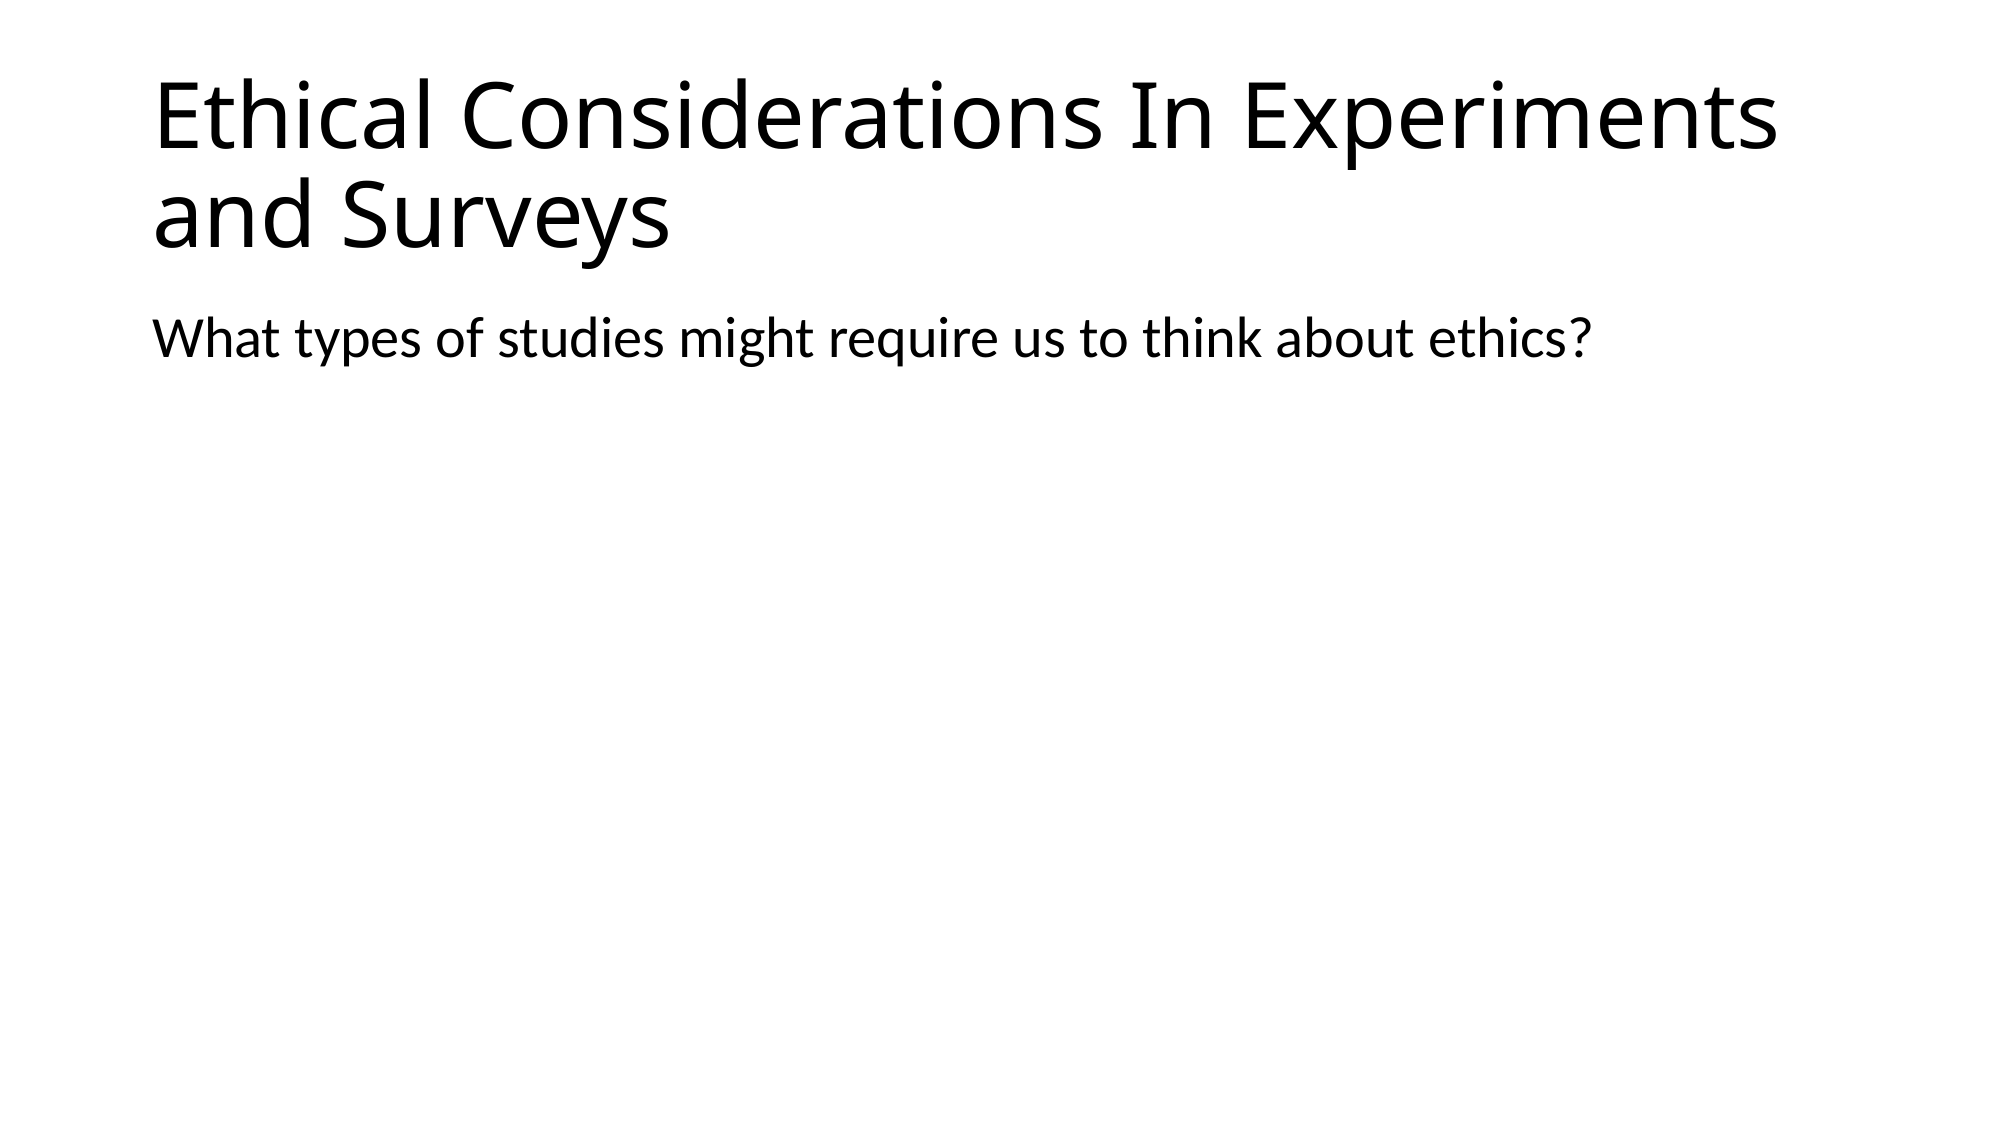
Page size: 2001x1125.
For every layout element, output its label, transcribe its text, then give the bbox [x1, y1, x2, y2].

title Ethical Considerations In Experiments and Surveys [137, 59, 1863, 278]
list What types of studies might require us to think about ethics? [137, 299, 1863, 1014]
